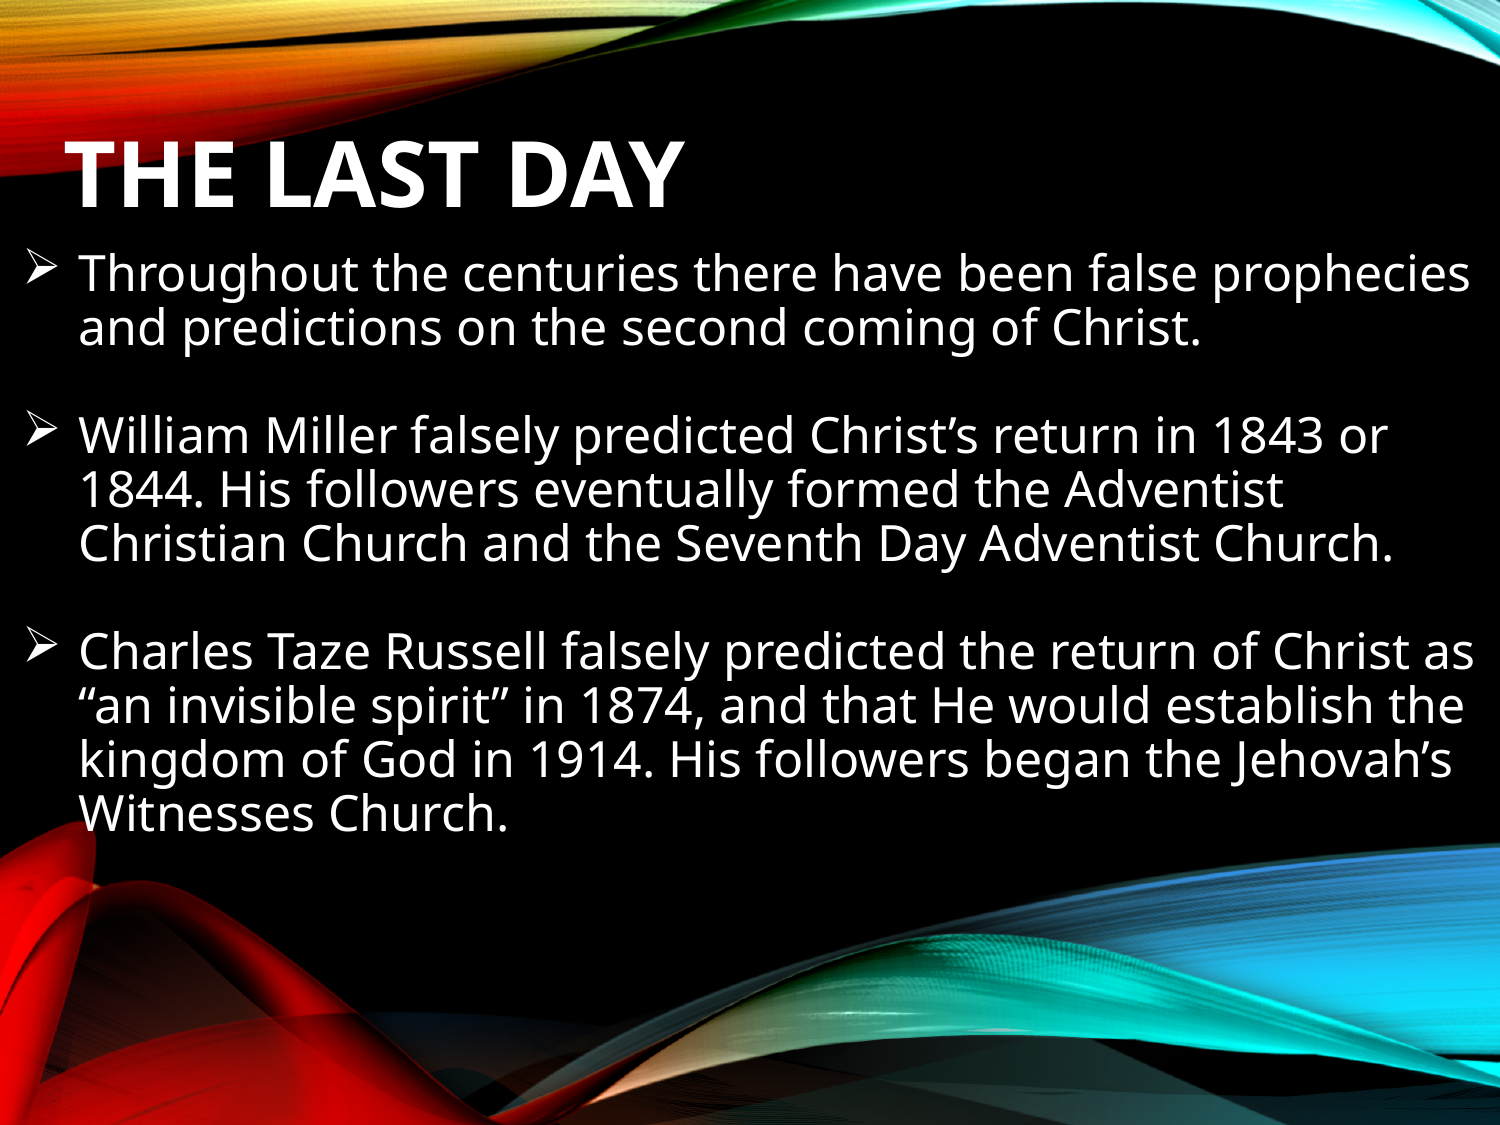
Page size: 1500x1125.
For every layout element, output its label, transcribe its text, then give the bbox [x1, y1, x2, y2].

picture [0, 819, 1500, 1125]
picture [0, 0, 1500, 178]
subtitle Throughout the centuries there have been false prophecies and predictions on the second coming of Christ. William Miller falsely predicted Christ’s return in 1843 or 1844. His followers eventually formed the Adventist Christian Church and the Seventh Day Adventist Church. Charles Taze Russell falsely predicted the return of Christ as “an invisible spirit” in 1874, and that He would establish the kingdom of God in 1914. His followers began the Jehovah’s Witnesses Church. [7, 241, 1493, 909]
title THE LAST DAY [48, 32, 1452, 235]
